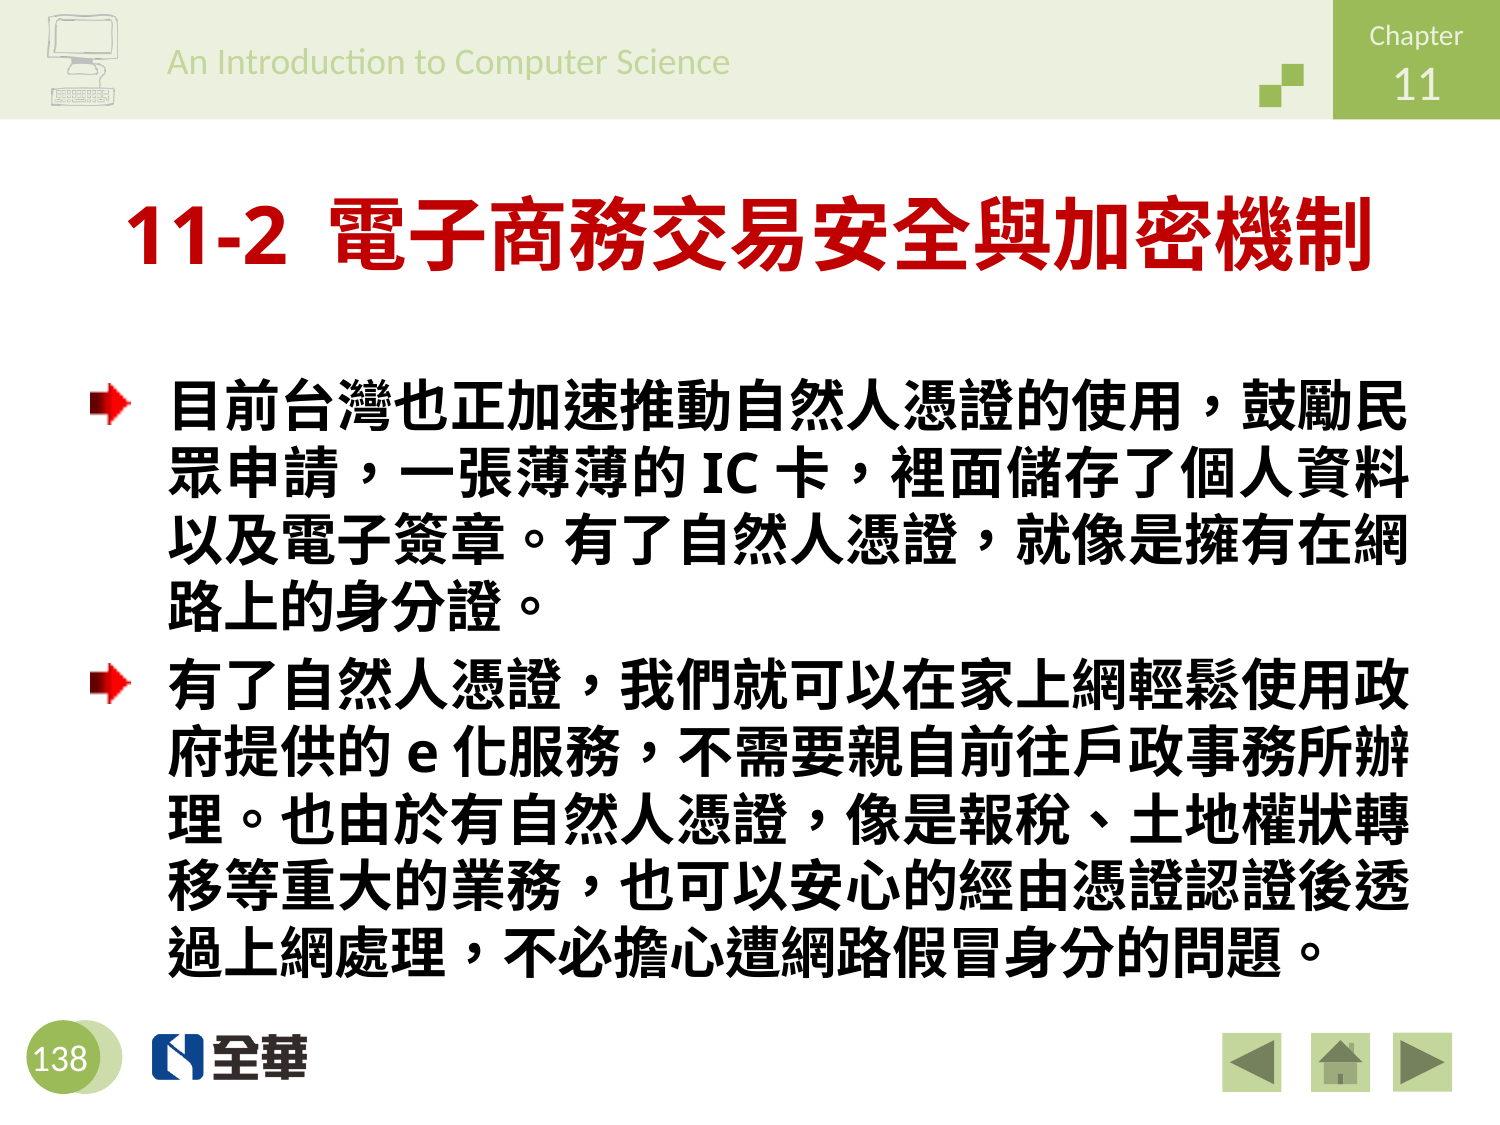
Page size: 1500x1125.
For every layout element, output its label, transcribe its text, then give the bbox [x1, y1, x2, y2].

picture [47, 14, 118, 106]
list 目前台灣也正加速推動自然人憑證的使用，鼓勵民眾申請，一張薄薄的IC卡，裡面儲存了個人資料以及電子簽章。有了自然人憑證，就像是擁有在網路上的身分證。 有了自然人憑證，我們就可以在家上網輕鬆使用政府提供的e化服務，不需要親自前往戶政事務所辦理。也由於有自然人憑證，像是報稅、土地權狀轉移等重大的業務，也可以安心的經由憑證認證後透過上網處理，不必擔心遭網路假冒身分的問題。 [75, 363, 1425, 1005]
title 11-2 電子商務交易安全與加密機制 [75, 138, 1425, 327]
picture [90, 663, 131, 704]
picture [90, 383, 131, 425]
picture [152, 1034, 307, 1080]
